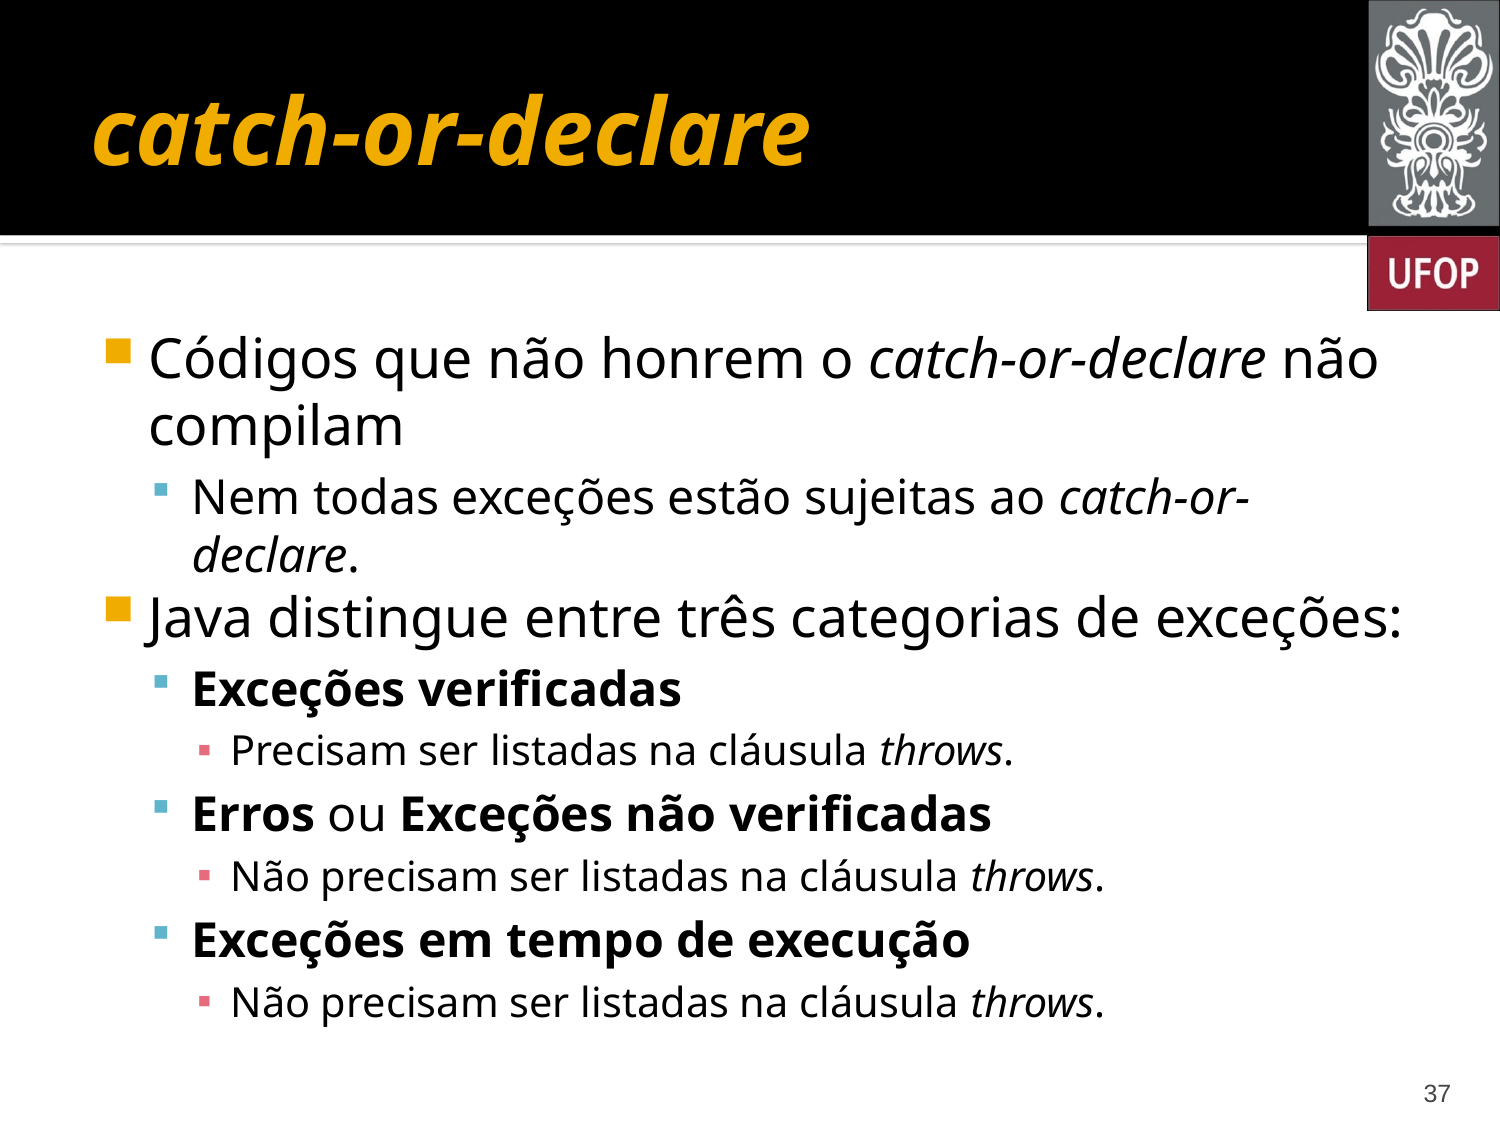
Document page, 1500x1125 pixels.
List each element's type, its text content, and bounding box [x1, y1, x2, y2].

list Códigos que não honrem o catch-or-declare não compilam Nem todas exceções estão sujeitas ao catch-or-declare. Java distingue entre três categorias de exceções: Exceções verificadas Precisam ser listadas na cláusula throws. Erros ou Exceções não verificadas Não precisam ser listadas na cláusula throws. Exceções em tempo de execução Não precisam ser listadas na cláusula throws. [75, 291, 1425, 1050]
title catch-or-declare [75, 25, 1370, 231]
slide_number 37 [1345, 1062, 1467, 1108]
picture [1367, 0, 1500, 311]
